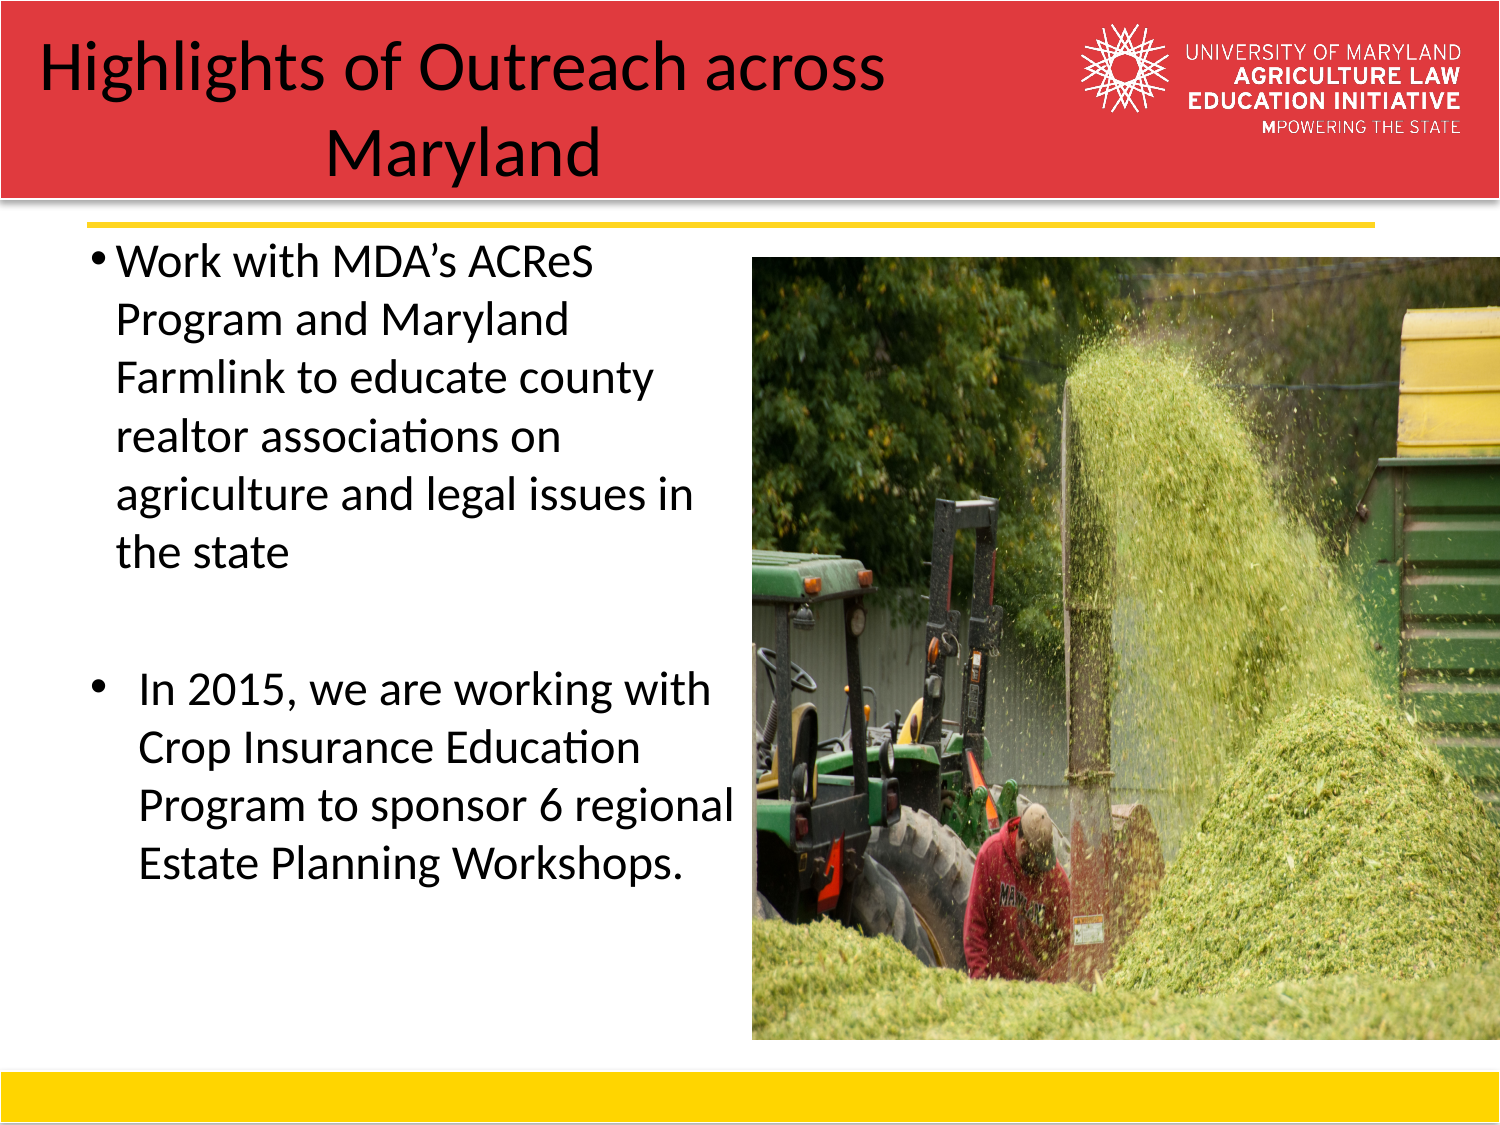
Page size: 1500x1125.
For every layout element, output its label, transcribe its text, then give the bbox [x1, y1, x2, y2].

title Highlights of Outreach across Maryland [16, 11, 911, 199]
picture [751, 257, 1500, 1040]
list Work with MDA’s ACReS Program and Maryland Farmlink to educate county realtor associations on agriculture and legal issues in the state In 2015, we are working with Crop Insurance Education Program to sponsor 6 regional Estate Planning Workshops. [75, 221, 753, 964]
picture [1050, 11, 1500, 170]
